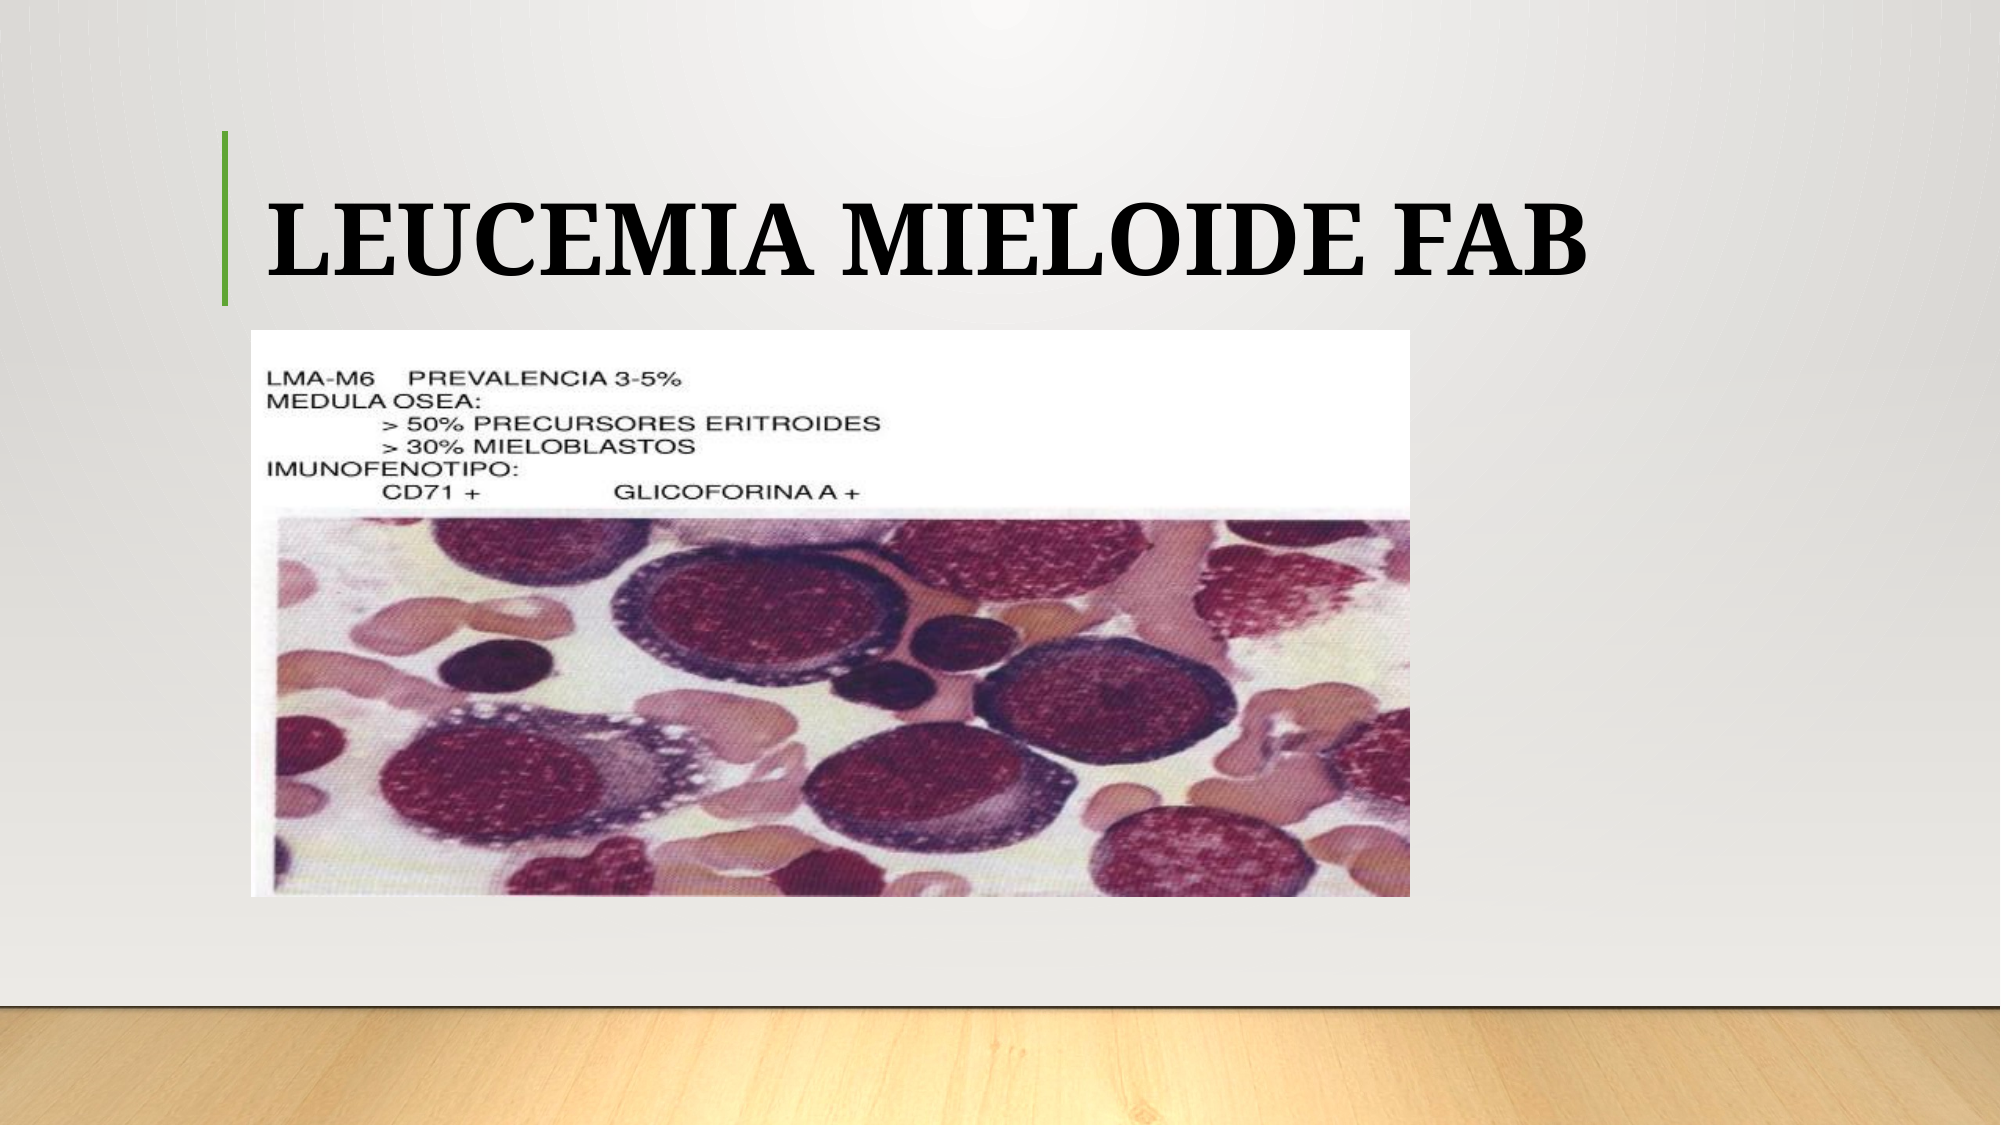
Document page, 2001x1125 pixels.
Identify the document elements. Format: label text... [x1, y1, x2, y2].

title LEUCEMIA MIELOIDE FAB [251, 131, 1814, 305]
picture [0, 1006, 2000, 1125]
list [251, 330, 1411, 897]
